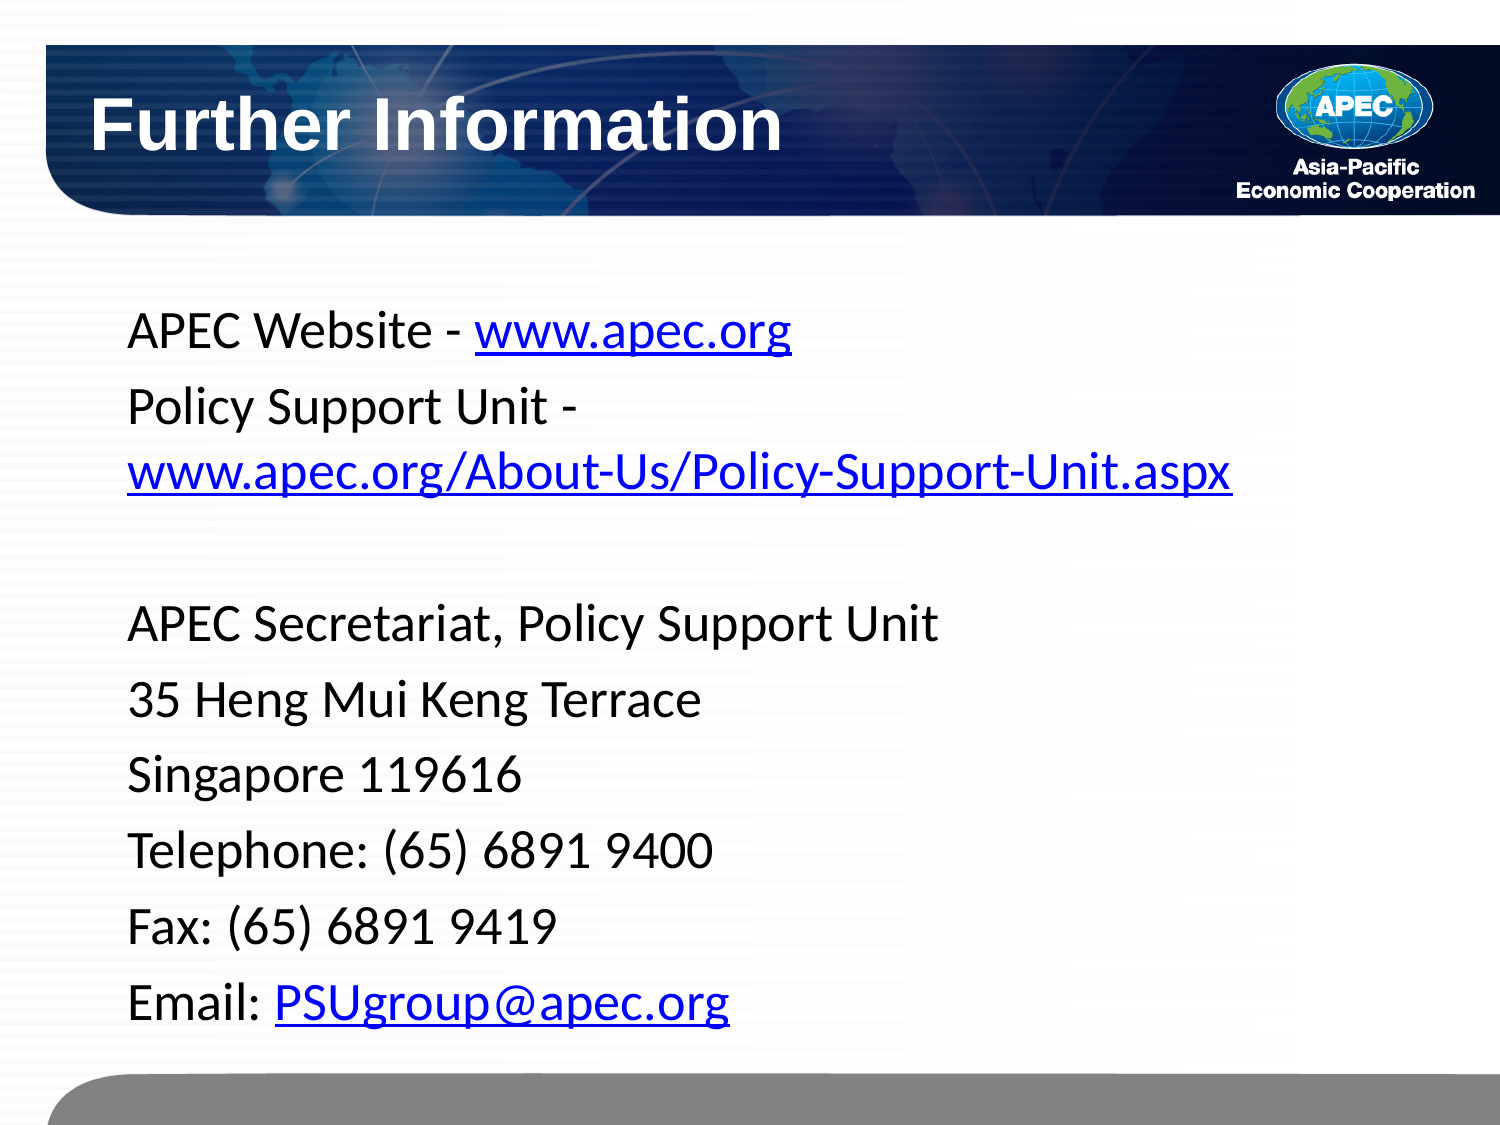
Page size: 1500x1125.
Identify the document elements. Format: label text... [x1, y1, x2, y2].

picture [0, 0, 1500, 1125]
text_box Further Information [74, 67, 1188, 173]
text_box APEC Website - www.apec.org Policy Support Unit - www.apec.org/About-Us/Policy-Support-Unit.aspx APEC Secretariat, Policy Support Unit 35 Heng Mui Keng Terrace Singapore 119616 Telephone: (65) 6891 9400 Fax: (65) 6891 9419 Email: PSUgroup@apec.org [112, 287, 1338, 1039]
